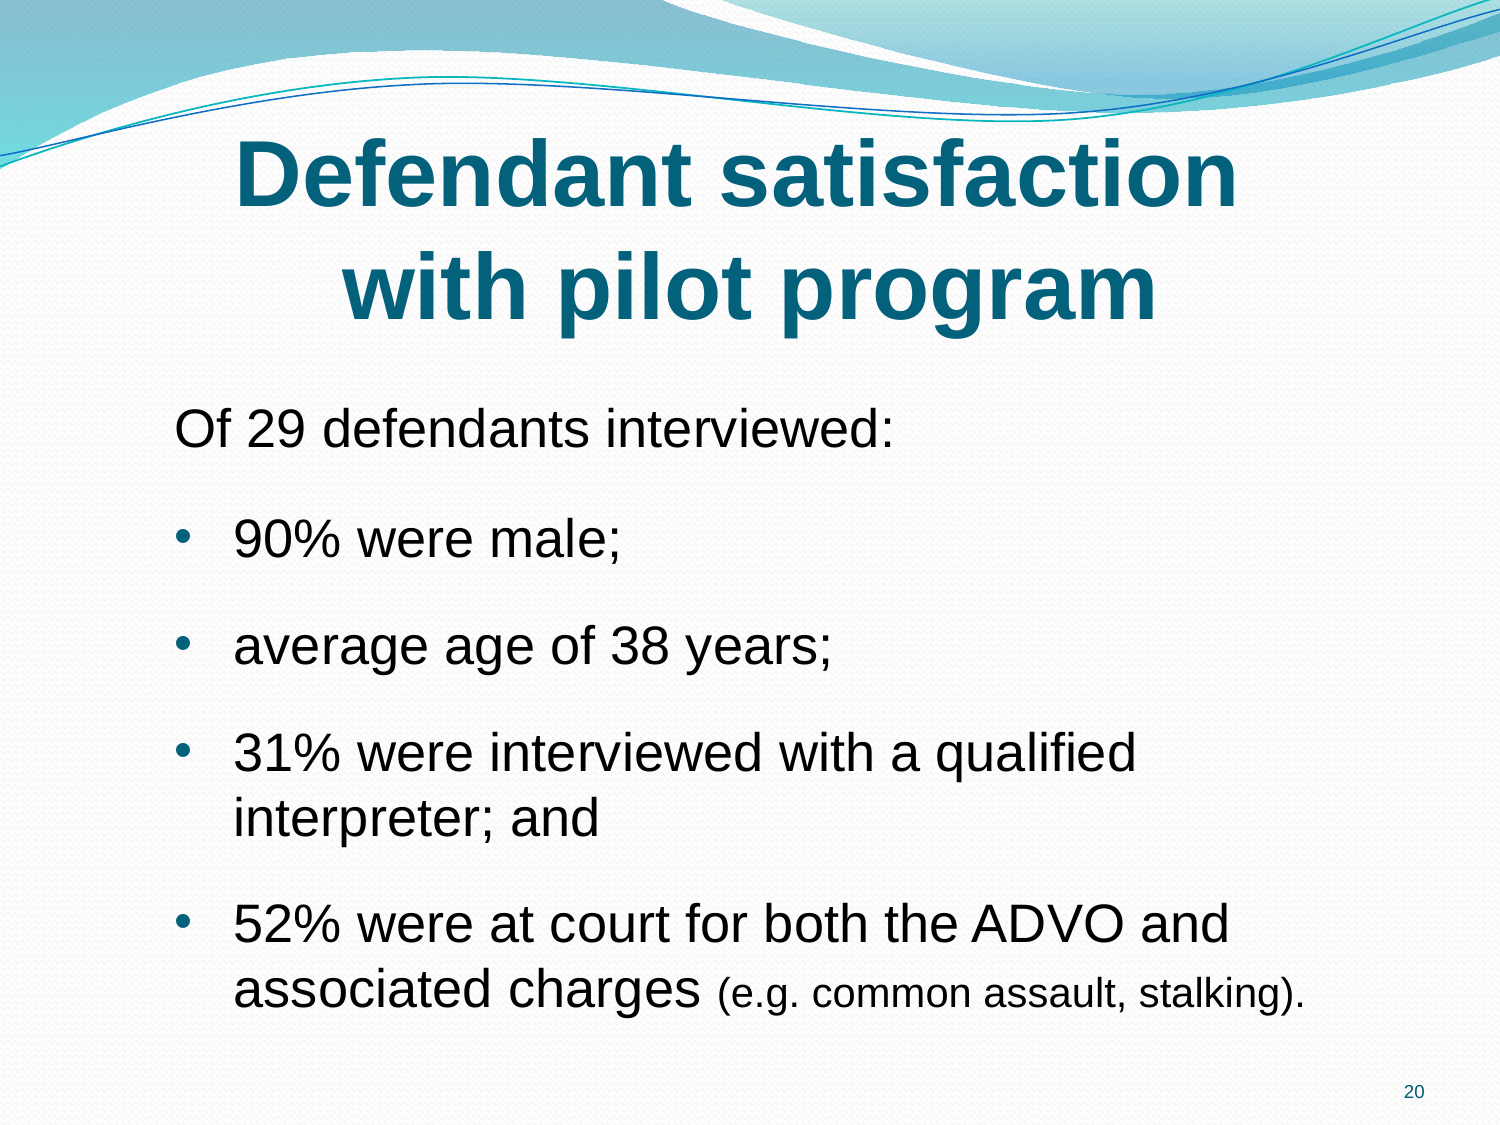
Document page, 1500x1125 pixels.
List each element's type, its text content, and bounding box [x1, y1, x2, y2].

title Defendant satisfaction with pilot program [64, 125, 1437, 338]
list Of 29 defendants interviewed: 90% were male; average age of 38 years; 31% were interviewed with a qualified interpreter; and 52% were at court for both the ADVO and associated charges (e.g. common assault, stalking). [159, 385, 1376, 1059]
slide_number 20 [1299, 1042, 1425, 1103]
